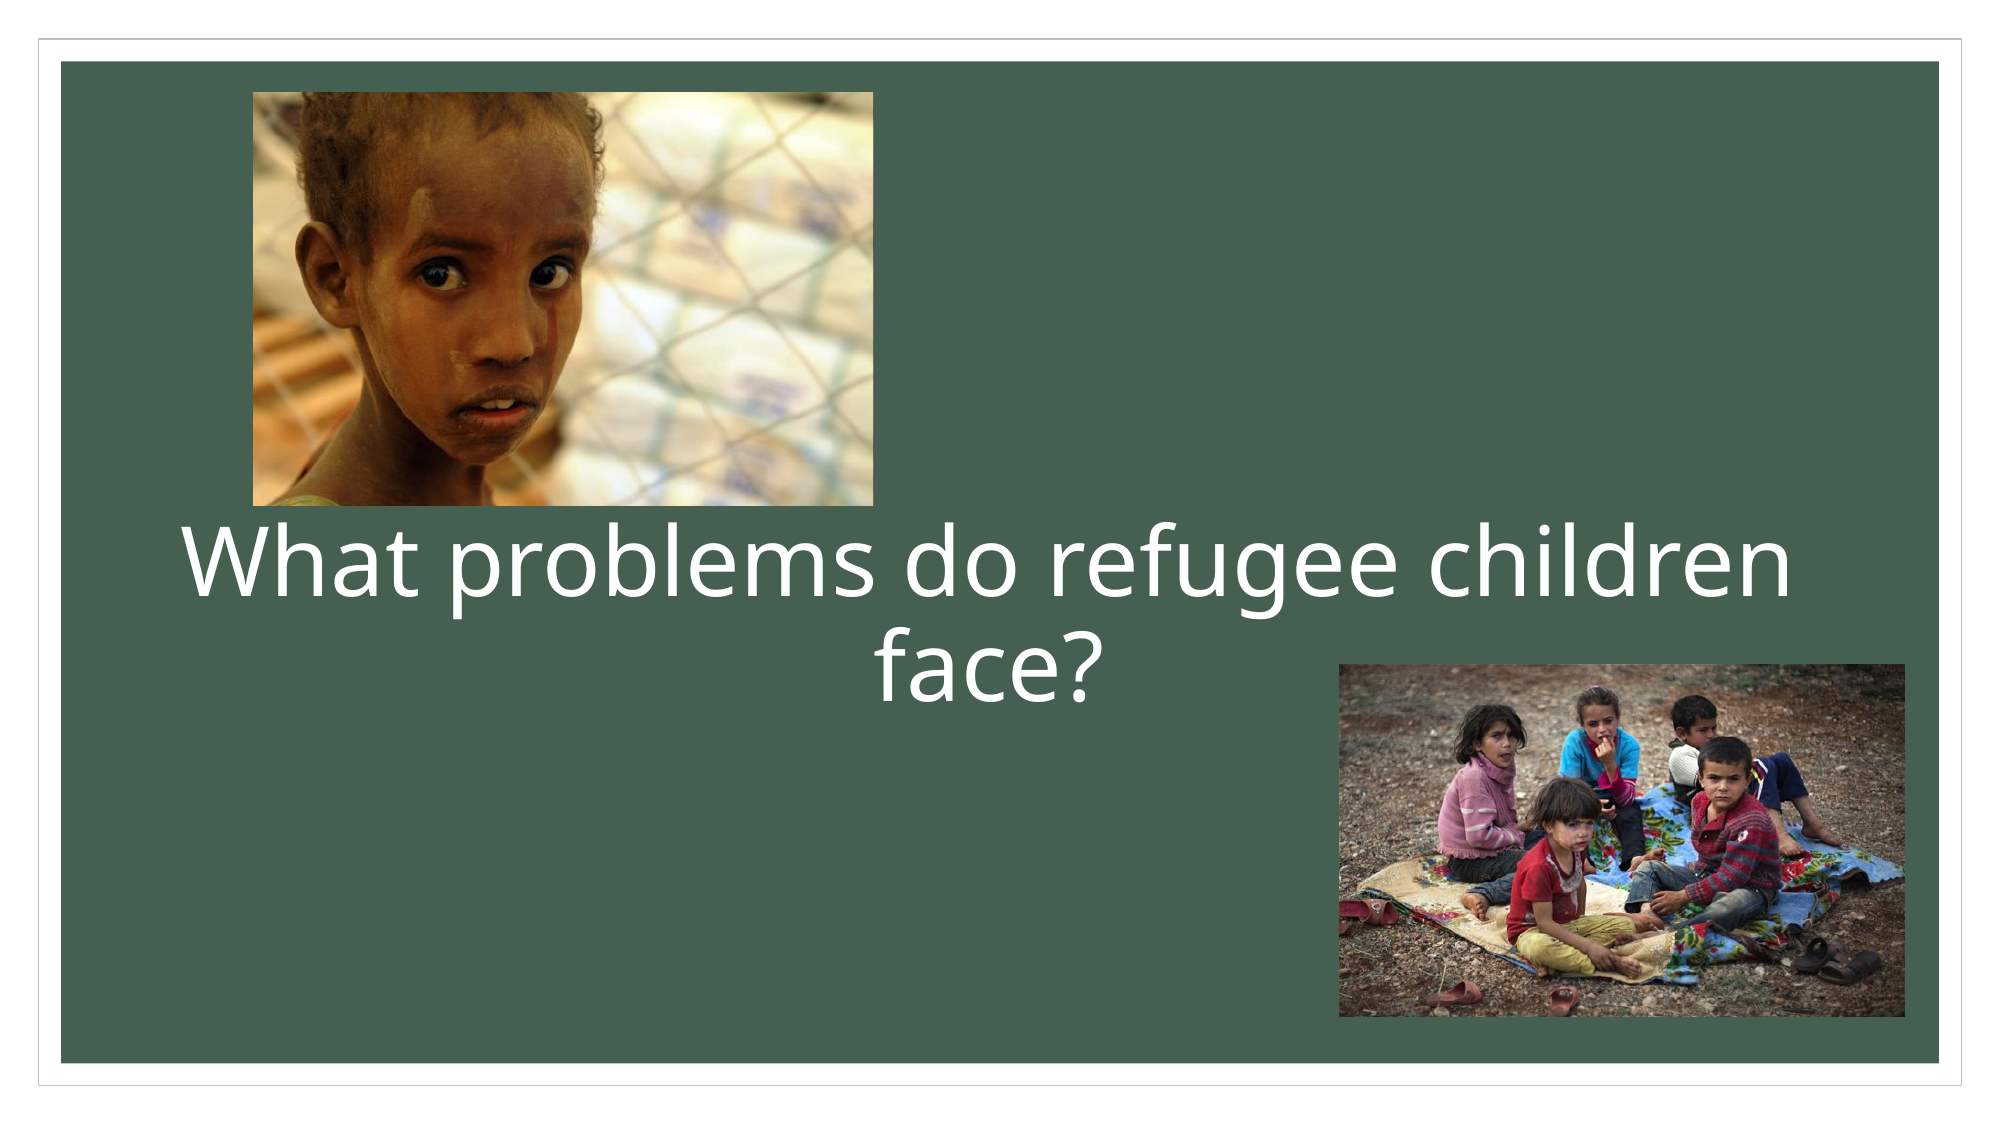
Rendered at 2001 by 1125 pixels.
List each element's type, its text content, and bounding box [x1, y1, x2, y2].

title What problems do refugee children face? [164, 505, 1814, 731]
picture [253, 92, 874, 506]
picture [1339, 664, 1905, 1018]
